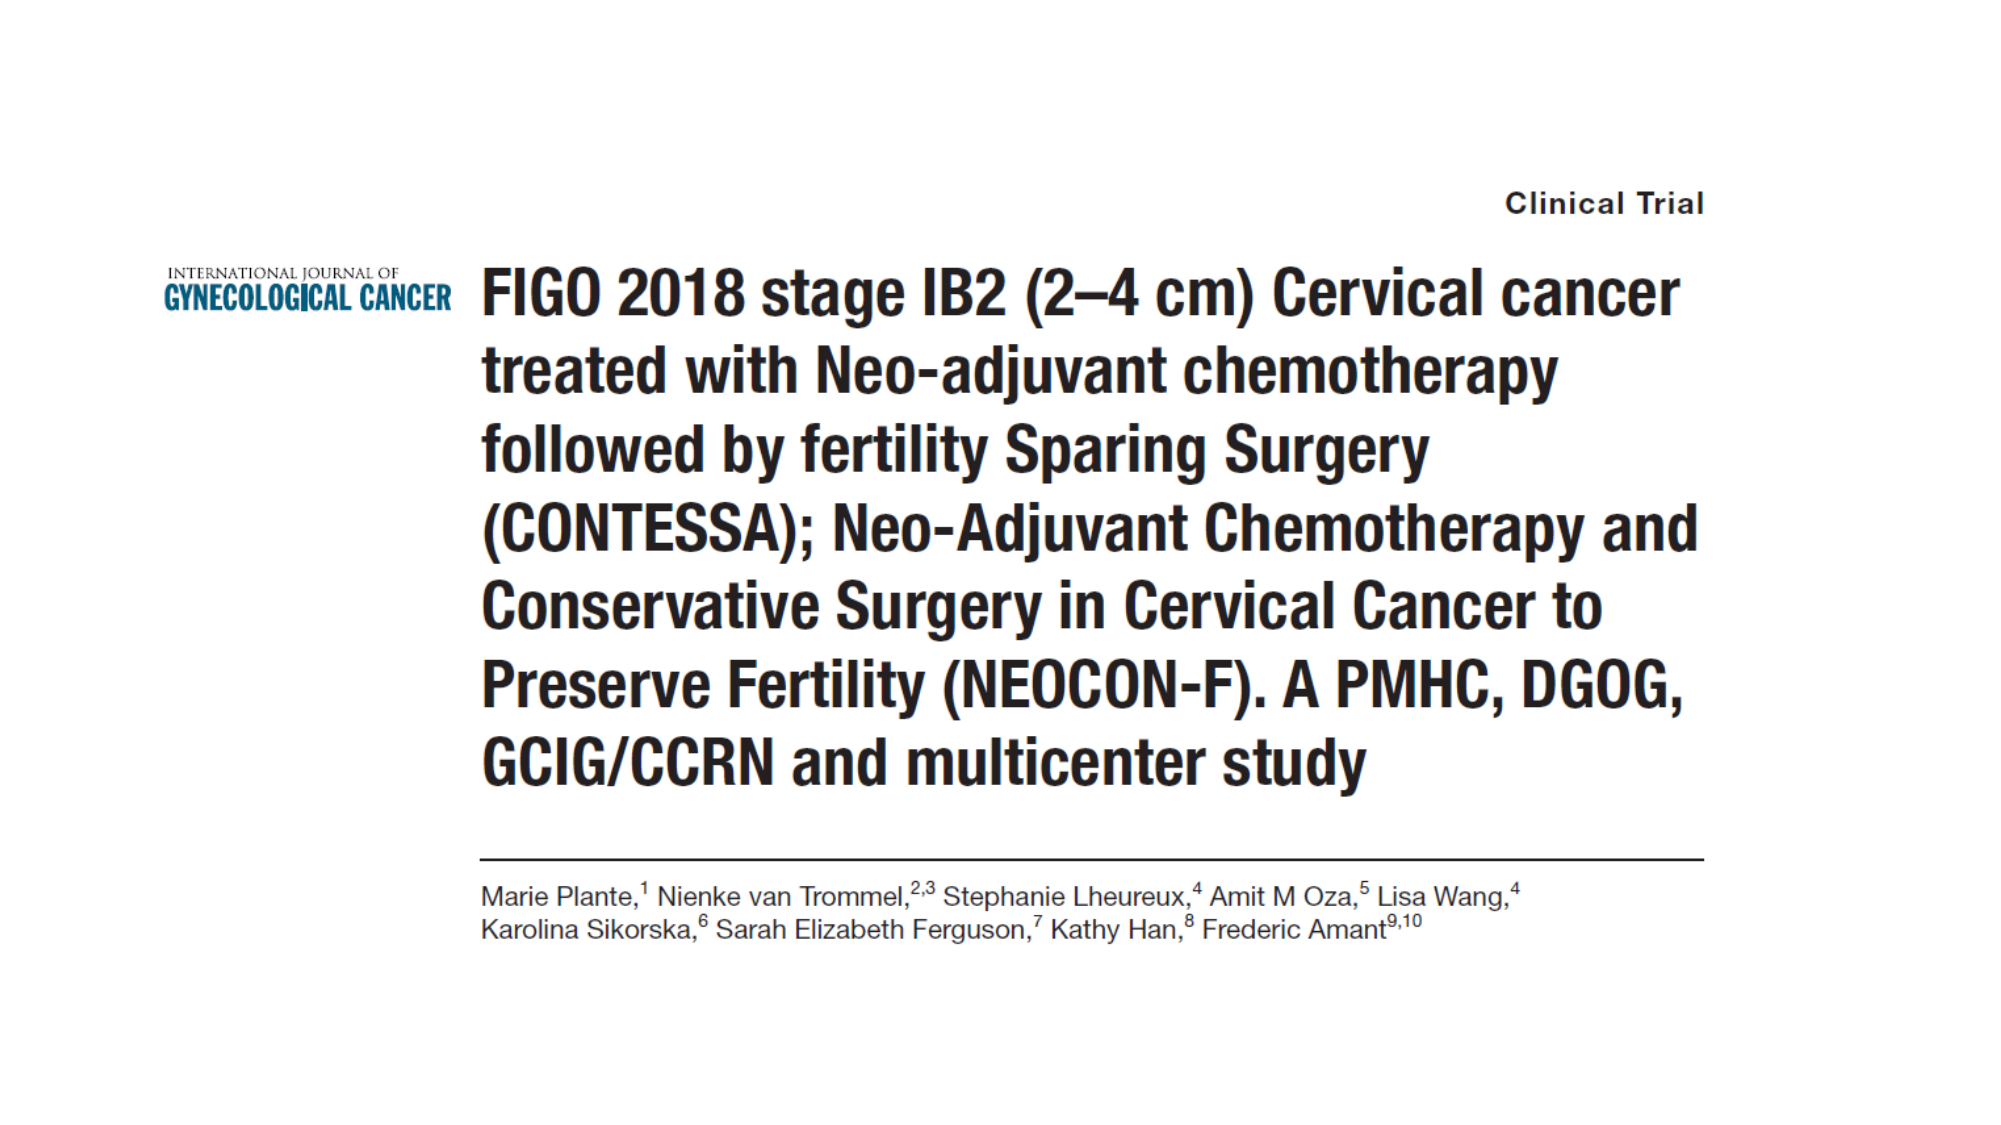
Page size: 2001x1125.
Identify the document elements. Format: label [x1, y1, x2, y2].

list [137, 168, 1748, 979]
